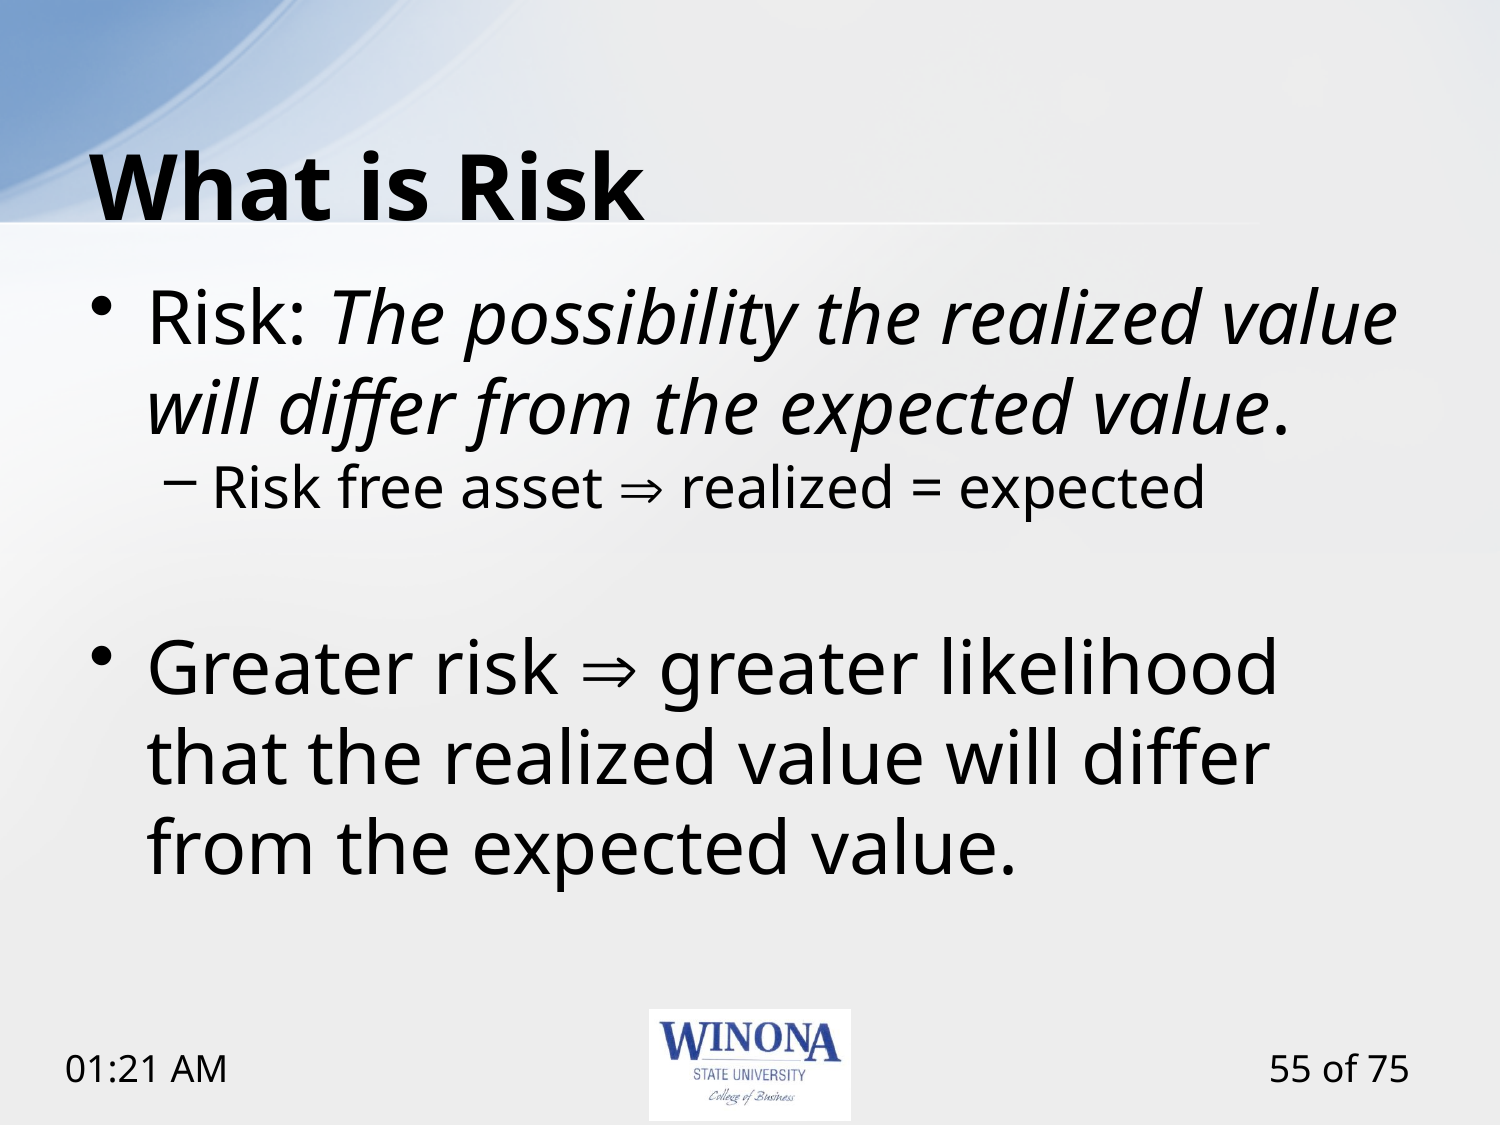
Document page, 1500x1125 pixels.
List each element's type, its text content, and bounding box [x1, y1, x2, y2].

picture [0, 0, 1500, 1125]
list Risk: The possibility the realized value will differ from the expected value. Risk free asset  realized = expected Greater risk  greater likelihood that the realized value will differ from the expected value. [75, 262, 1425, 1005]
title What is Risk [75, 58, 1425, 247]
